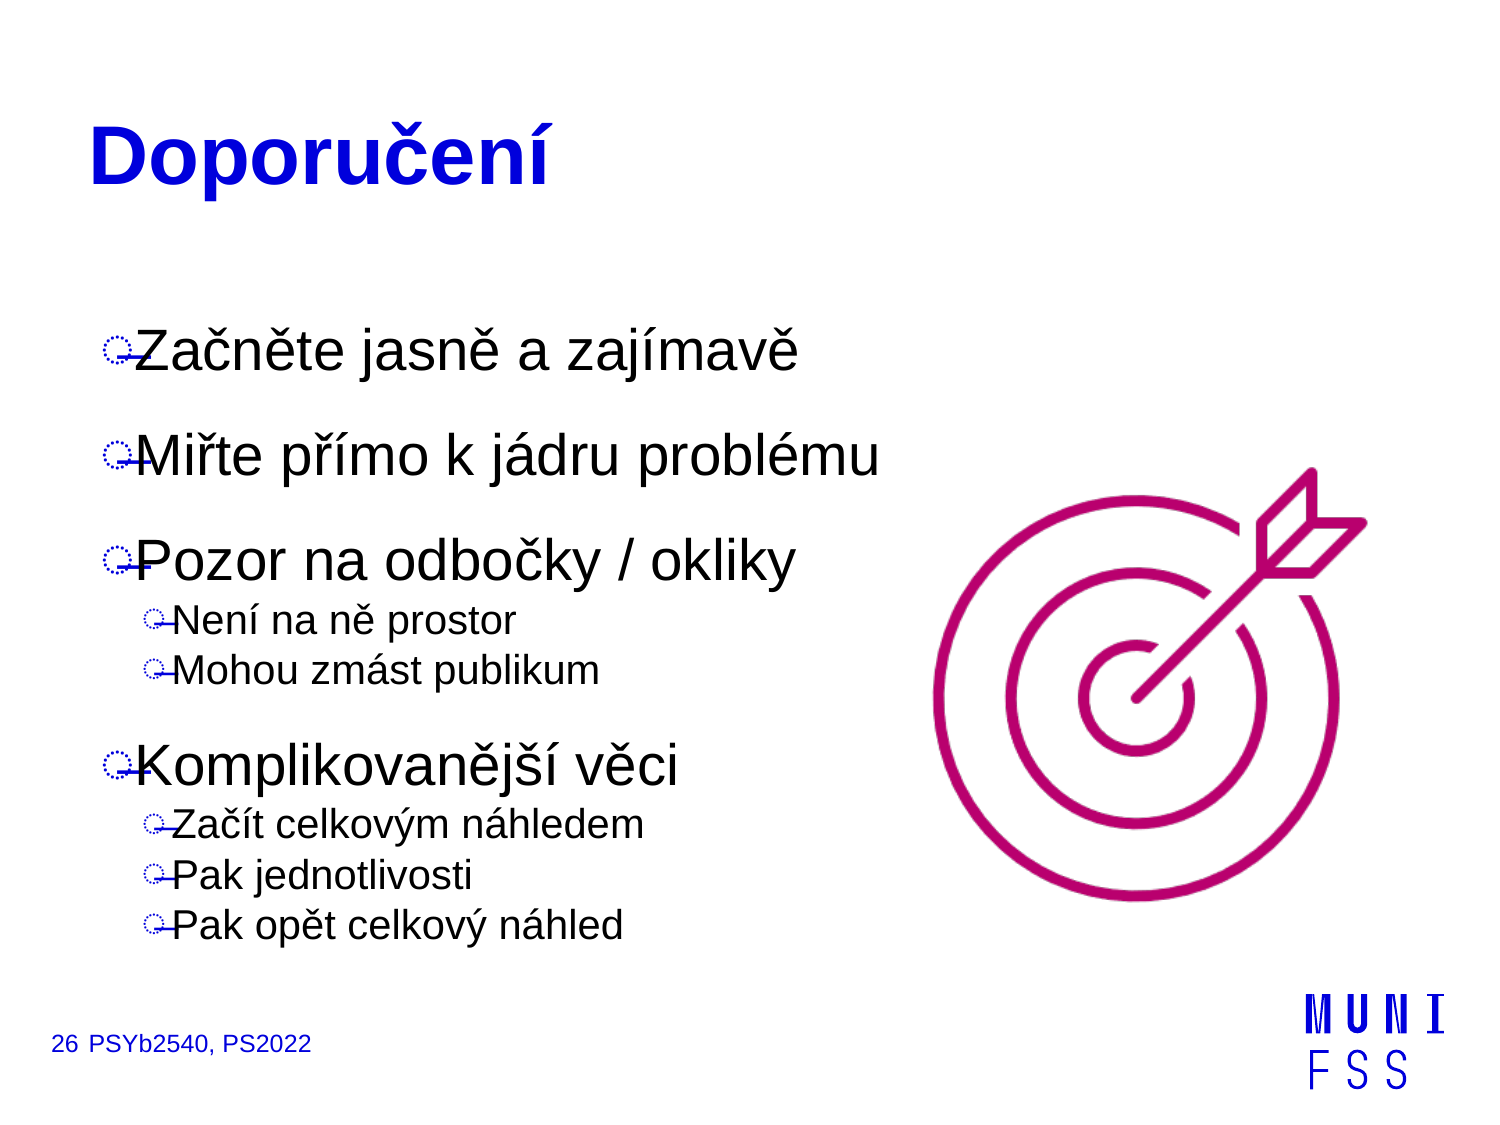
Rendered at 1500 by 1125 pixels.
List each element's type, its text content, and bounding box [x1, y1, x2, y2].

slide_number 26 [50, 1021, 82, 1063]
picture [877, 423, 1412, 957]
list Začněte jasně a zajímavě Miřte přímo k jádru problému Pozor na odbočky / okliky Není na ně prostor Mohou zmást publikum Komplikovanější věci Začít celkovým náhledem Pak jednotlivosti Pak opět celkový náhled [88, 277, 1412, 957]
footer PSYb2540, PS2022 [88, 1021, 1063, 1063]
title Doporučení [88, 118, 1412, 193]
